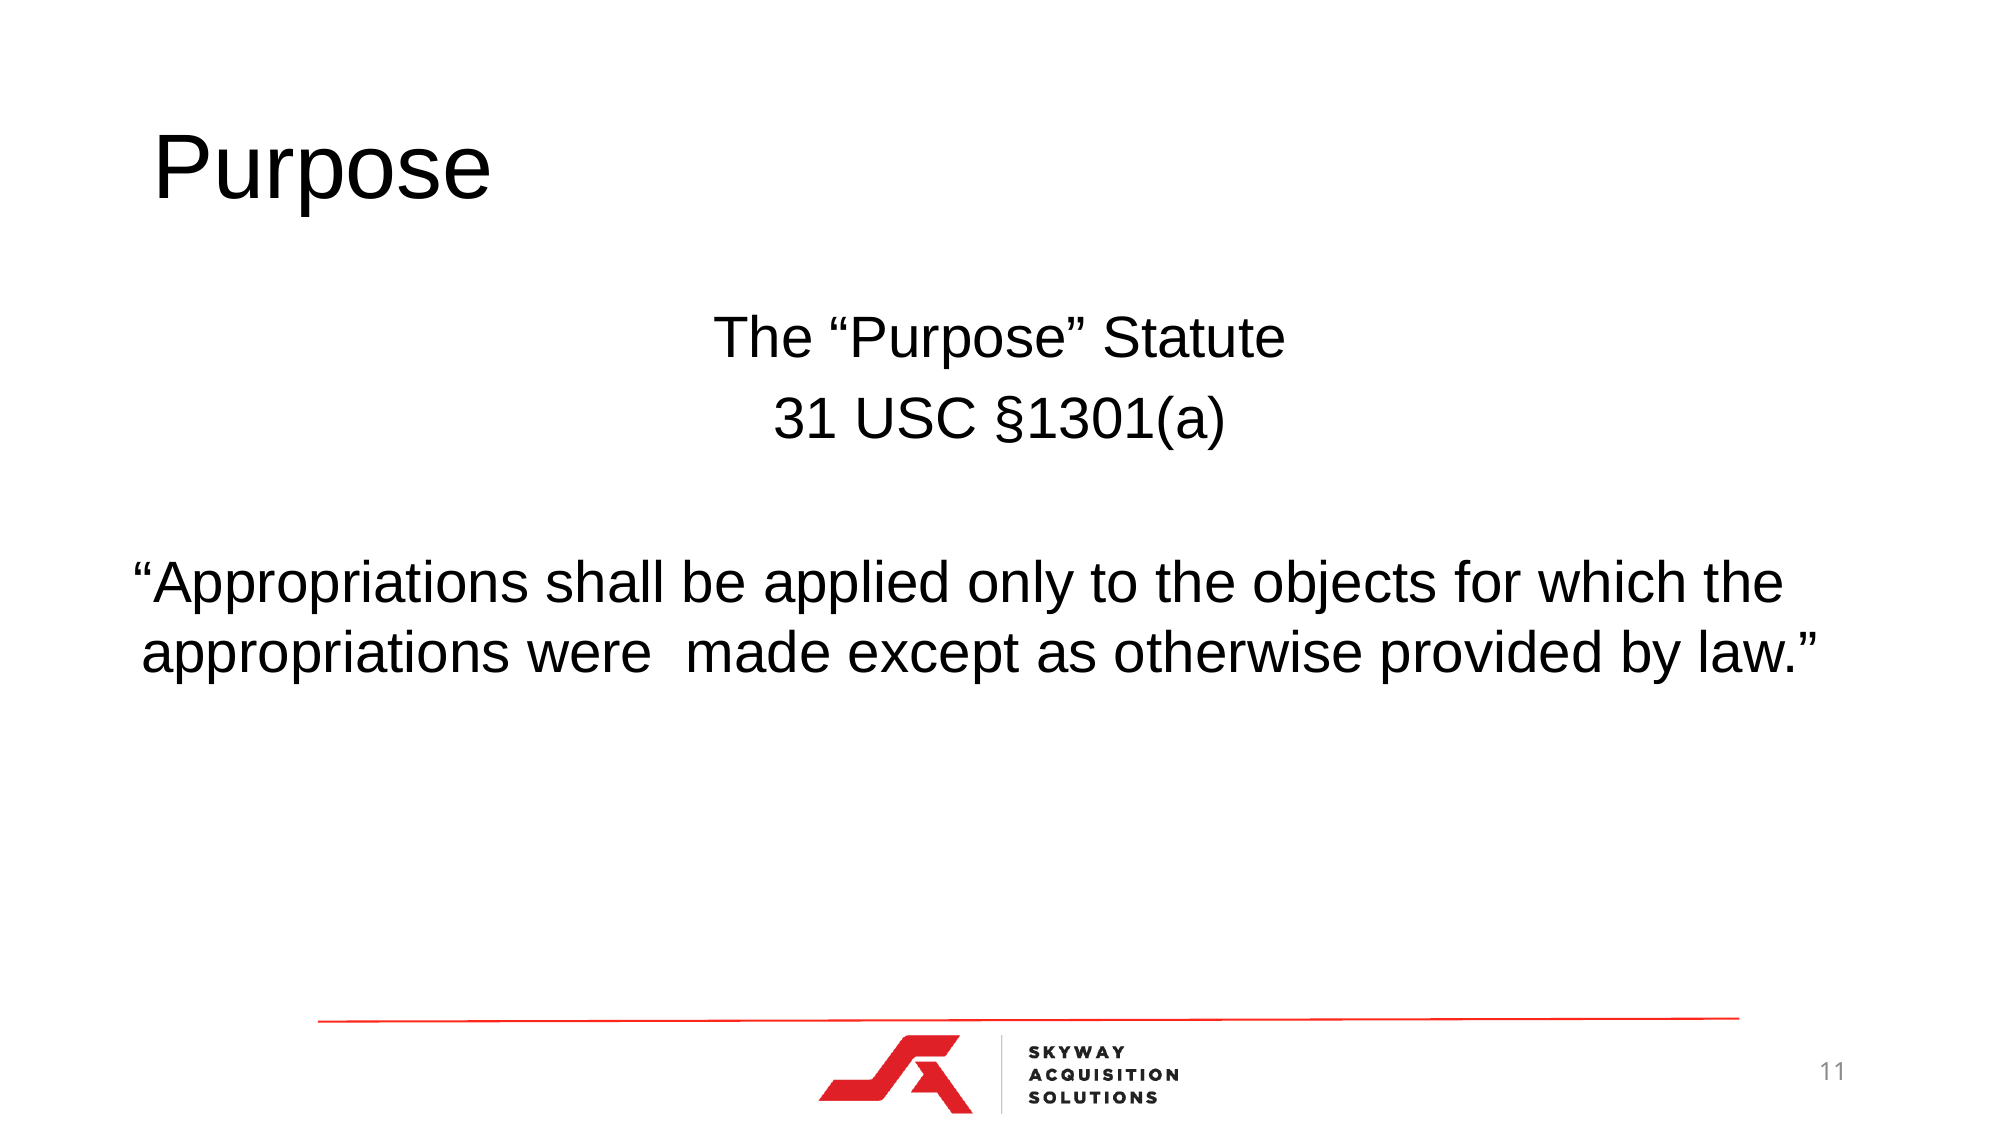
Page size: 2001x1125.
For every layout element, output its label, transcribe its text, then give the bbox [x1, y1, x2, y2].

title Purpose [137, 59, 1863, 219]
list The “Purpose” Statute 31 USC §1301(a) “Appropriations shall be applied only to the objects for which the appropriations were made except as otherwise provided by law.” [69, 219, 1932, 1013]
picture [813, 1021, 1187, 1122]
slide_number 11 [1412, 1042, 1863, 1103]
